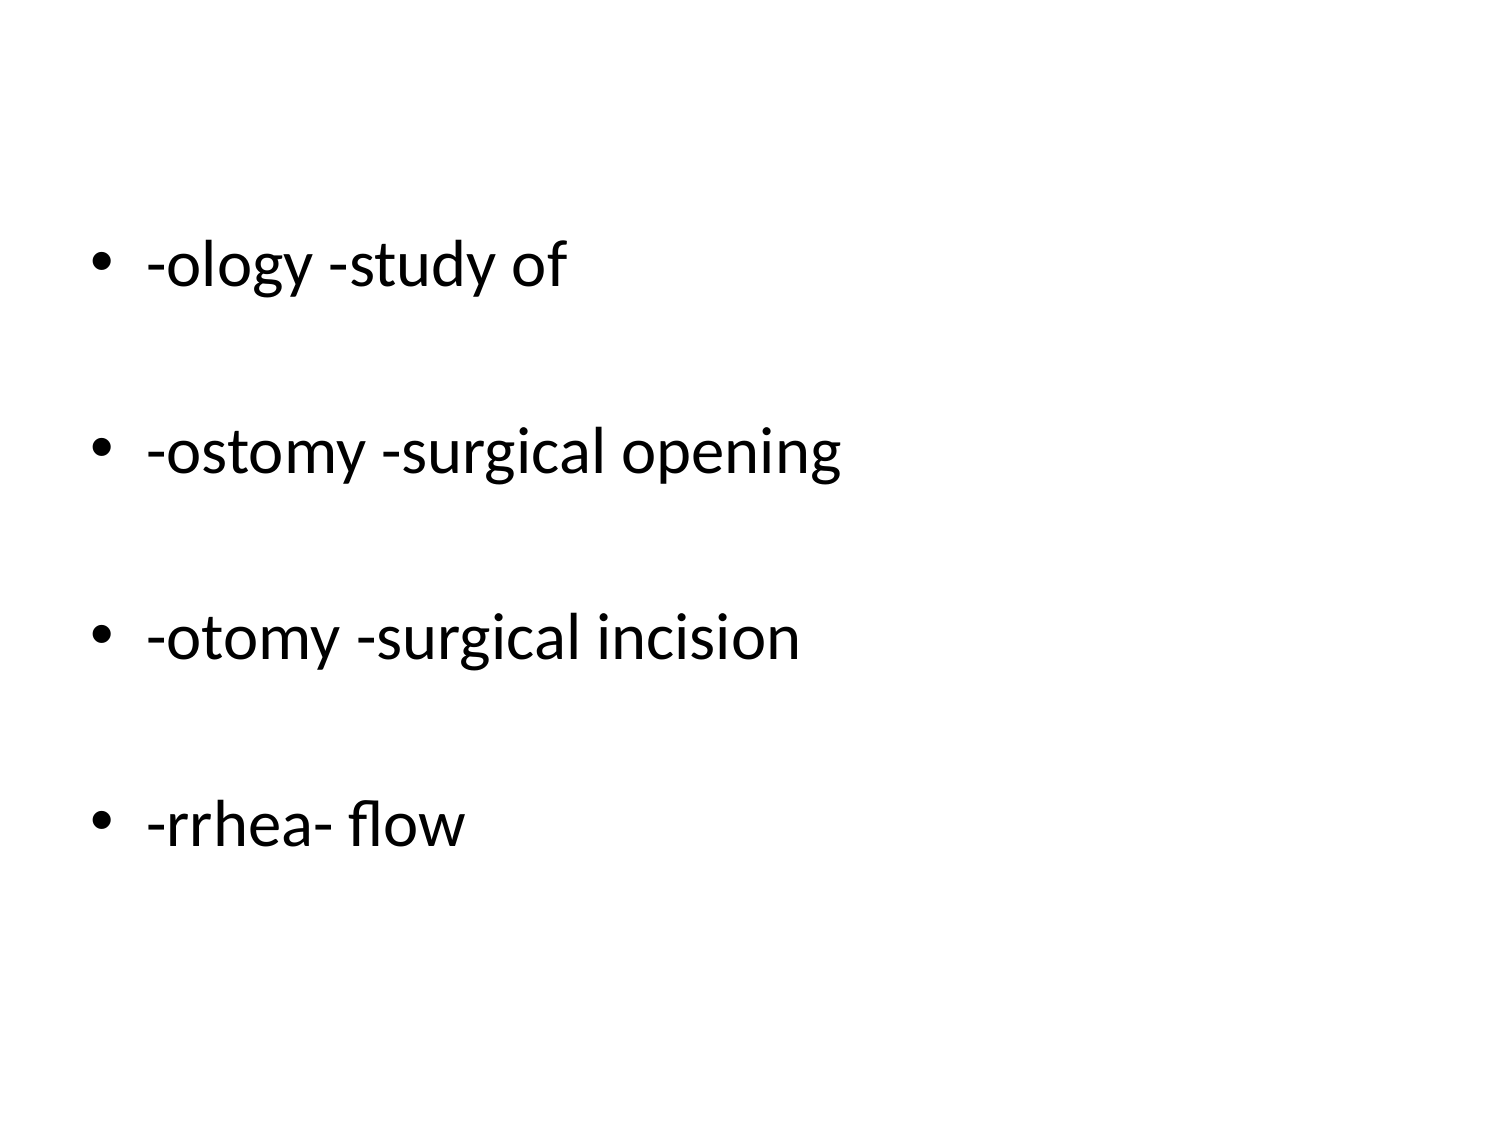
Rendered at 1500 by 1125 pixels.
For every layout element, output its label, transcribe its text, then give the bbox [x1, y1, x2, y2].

list -ology -study of -ostomy -surgical opening -otomy -surgical incision -rrhea- flow [74, 212, 1426, 1076]
